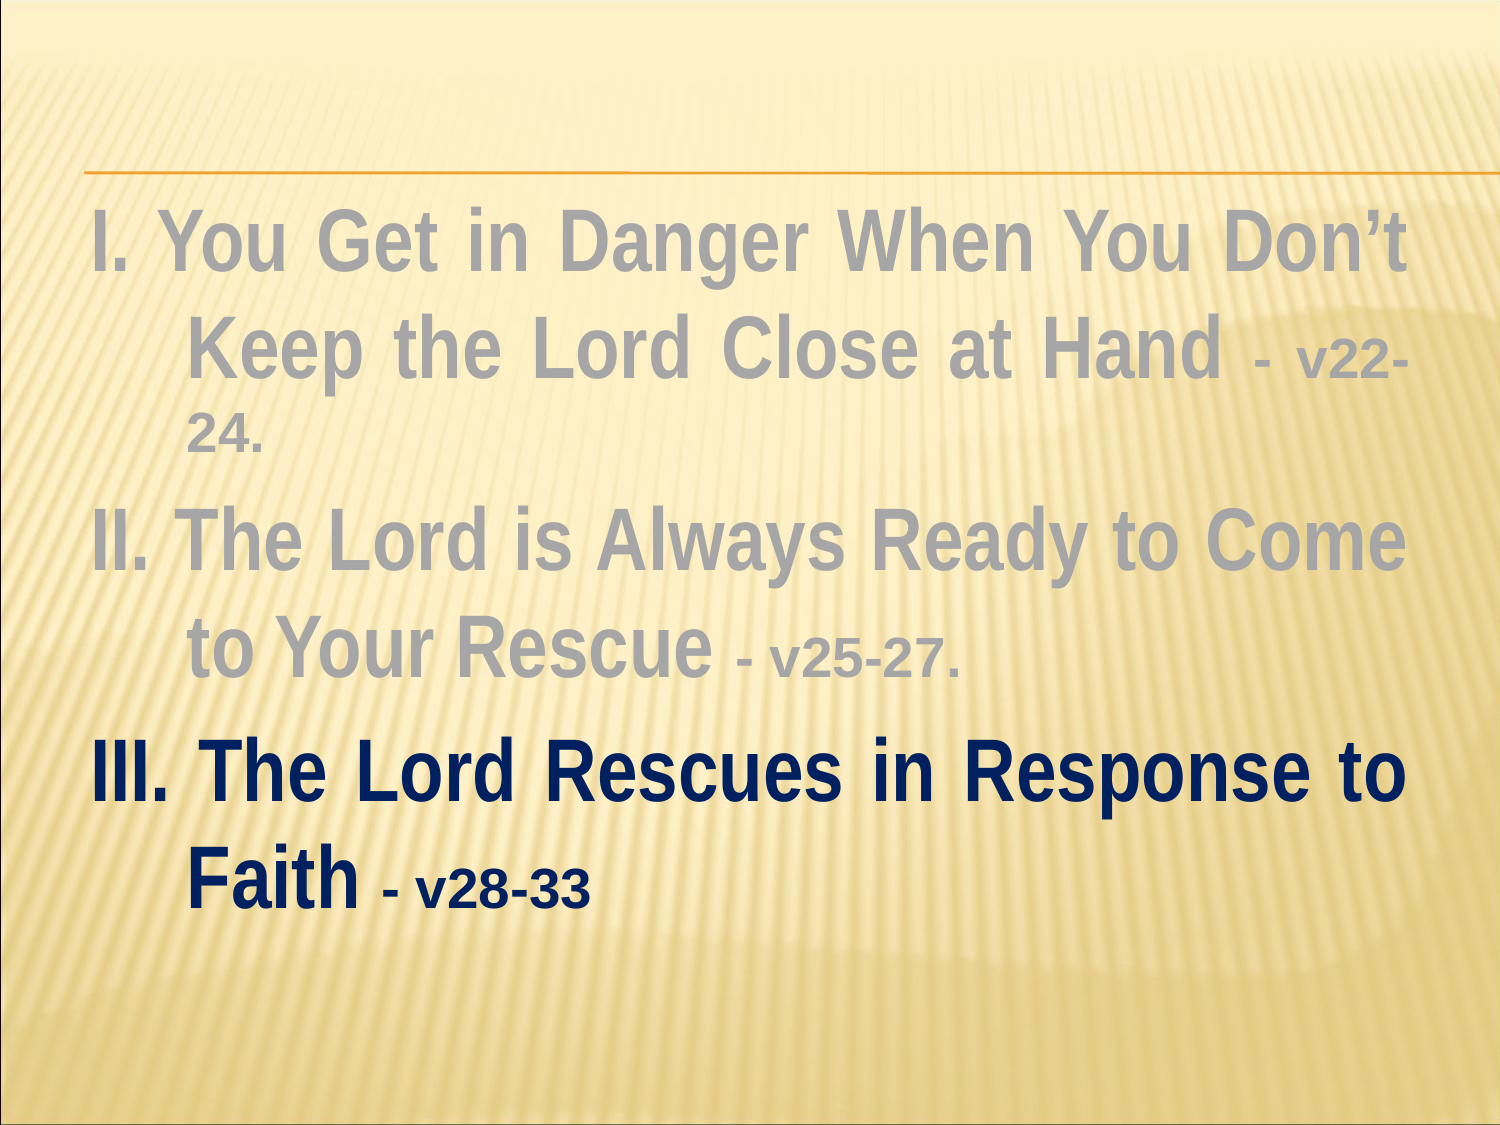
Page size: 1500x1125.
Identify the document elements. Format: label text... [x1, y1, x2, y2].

picture [0, 0, 1500, 1125]
list I. You Get in Danger When You Don’t Keep the Lord Close at Hand - v22-24. II. The Lord is Always Ready to Come to Your Rescue - v25-27. III. The Lord Rescues in Response to Faith - v28-33 [75, 174, 1425, 938]
